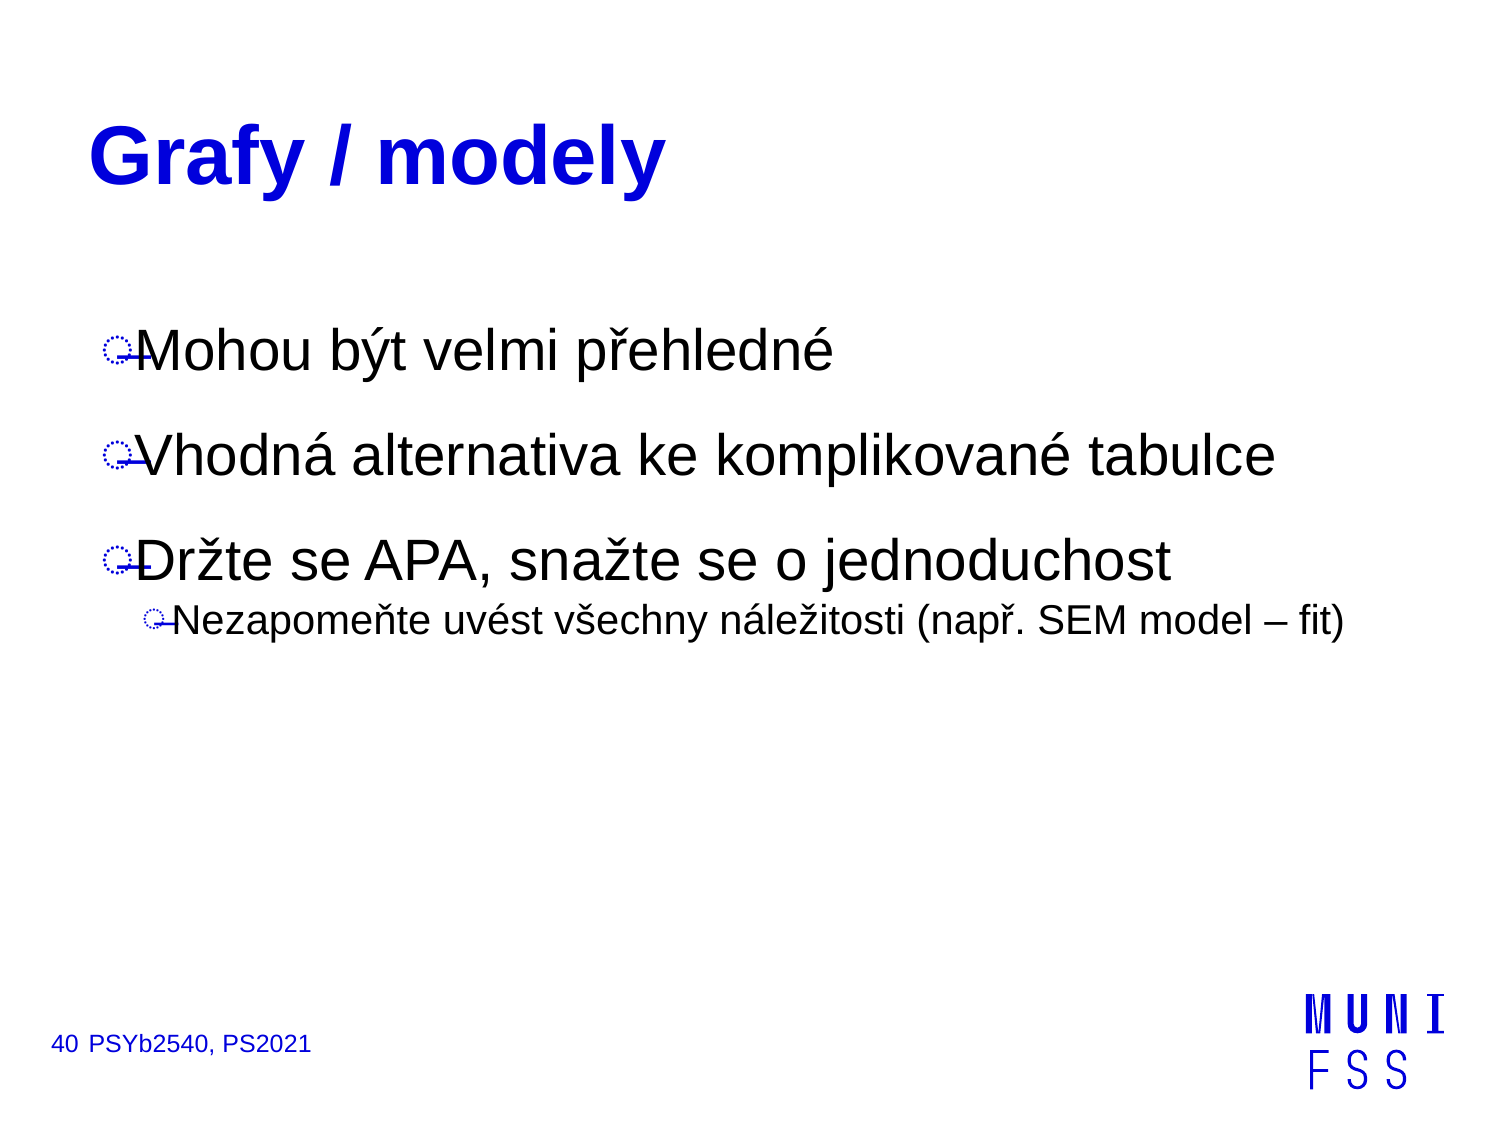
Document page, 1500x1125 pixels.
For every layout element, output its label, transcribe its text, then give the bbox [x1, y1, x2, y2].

footer PSYb2540, PS2021 [88, 1021, 1063, 1063]
list Mohou být velmi přehledné Vhodná alternativa ke komplikované tabulce Držte se APA, snažte se o jednoduchost Nezapomeňte uvést všechny náležitosti (např. SEM model – fit) [88, 277, 1412, 957]
slide_number 40 [50, 1021, 82, 1063]
title Grafy / modely [88, 118, 1412, 193]
